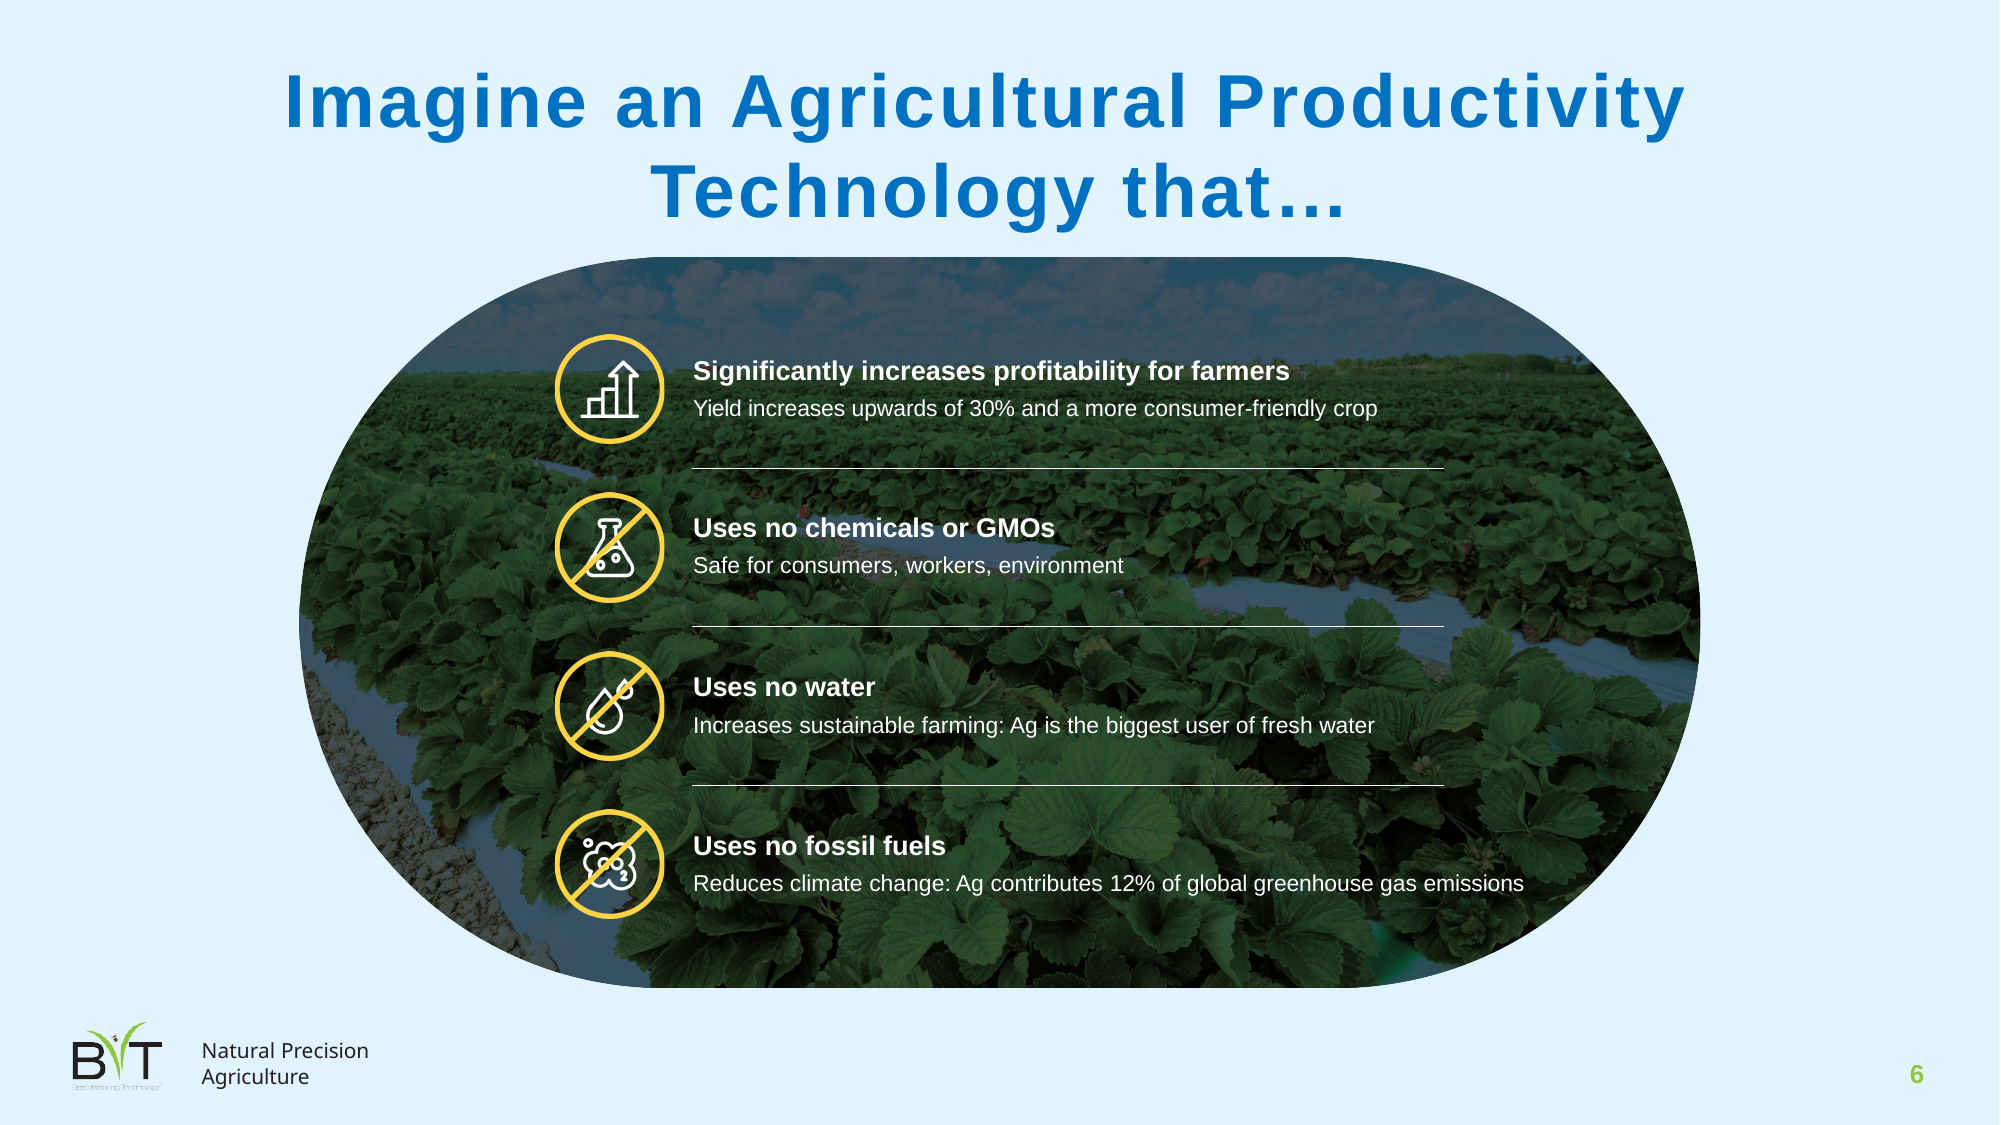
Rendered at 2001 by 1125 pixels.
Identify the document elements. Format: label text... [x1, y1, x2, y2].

picture [72, 1022, 162, 1091]
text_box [554, 809, 1563, 920]
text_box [554, 334, 1445, 469]
footer Natural Precision Agriculture [199, 1034, 463, 1125]
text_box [554, 650, 1463, 786]
text_box [299, 257, 1701, 988]
slide_number 6 [1903, 1058, 1945, 1125]
title Imagine an Agricultural Productivity Technology that… [237, 52, 1763, 235]
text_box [554, 492, 1445, 627]
